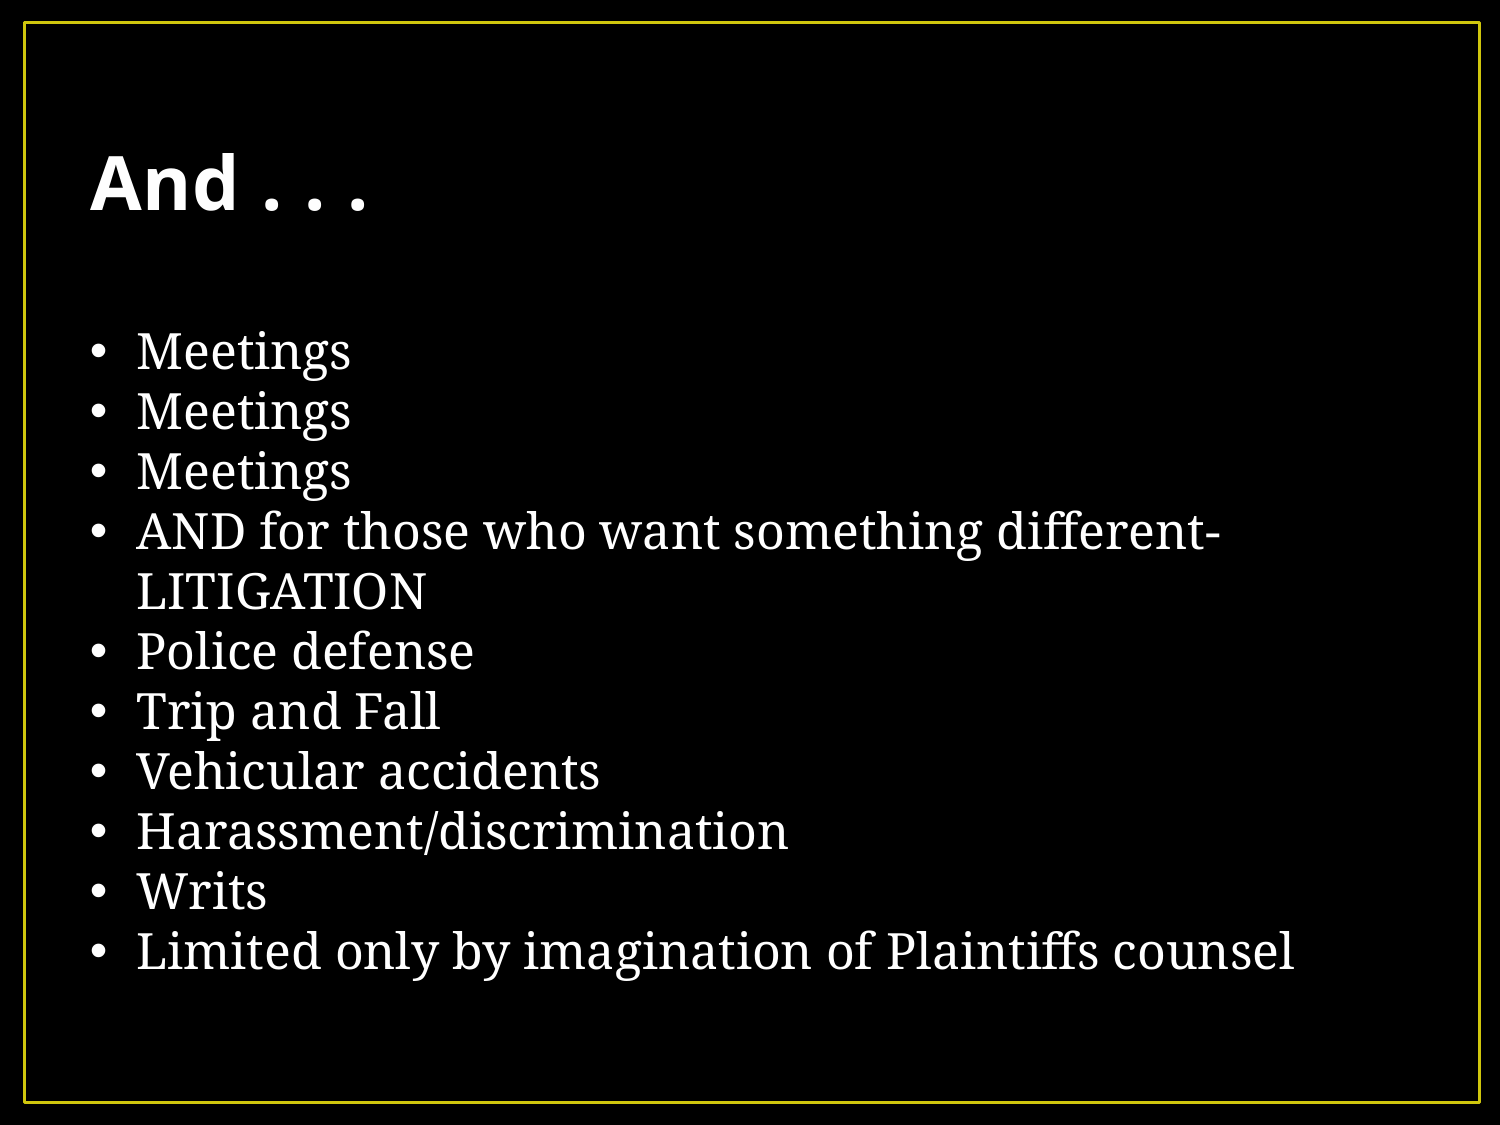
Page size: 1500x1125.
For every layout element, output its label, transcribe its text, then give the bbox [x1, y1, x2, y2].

title And . . . [75, 45, 1425, 233]
text_box Meetings Meetings Meetings AND for those who want something different- LITIGATION Police defense Trip and Fall Vehicular accidents Harassment/discrimination Writs Limited only by imagination of Plaintiffs counsel [74, 312, 1425, 1048]
